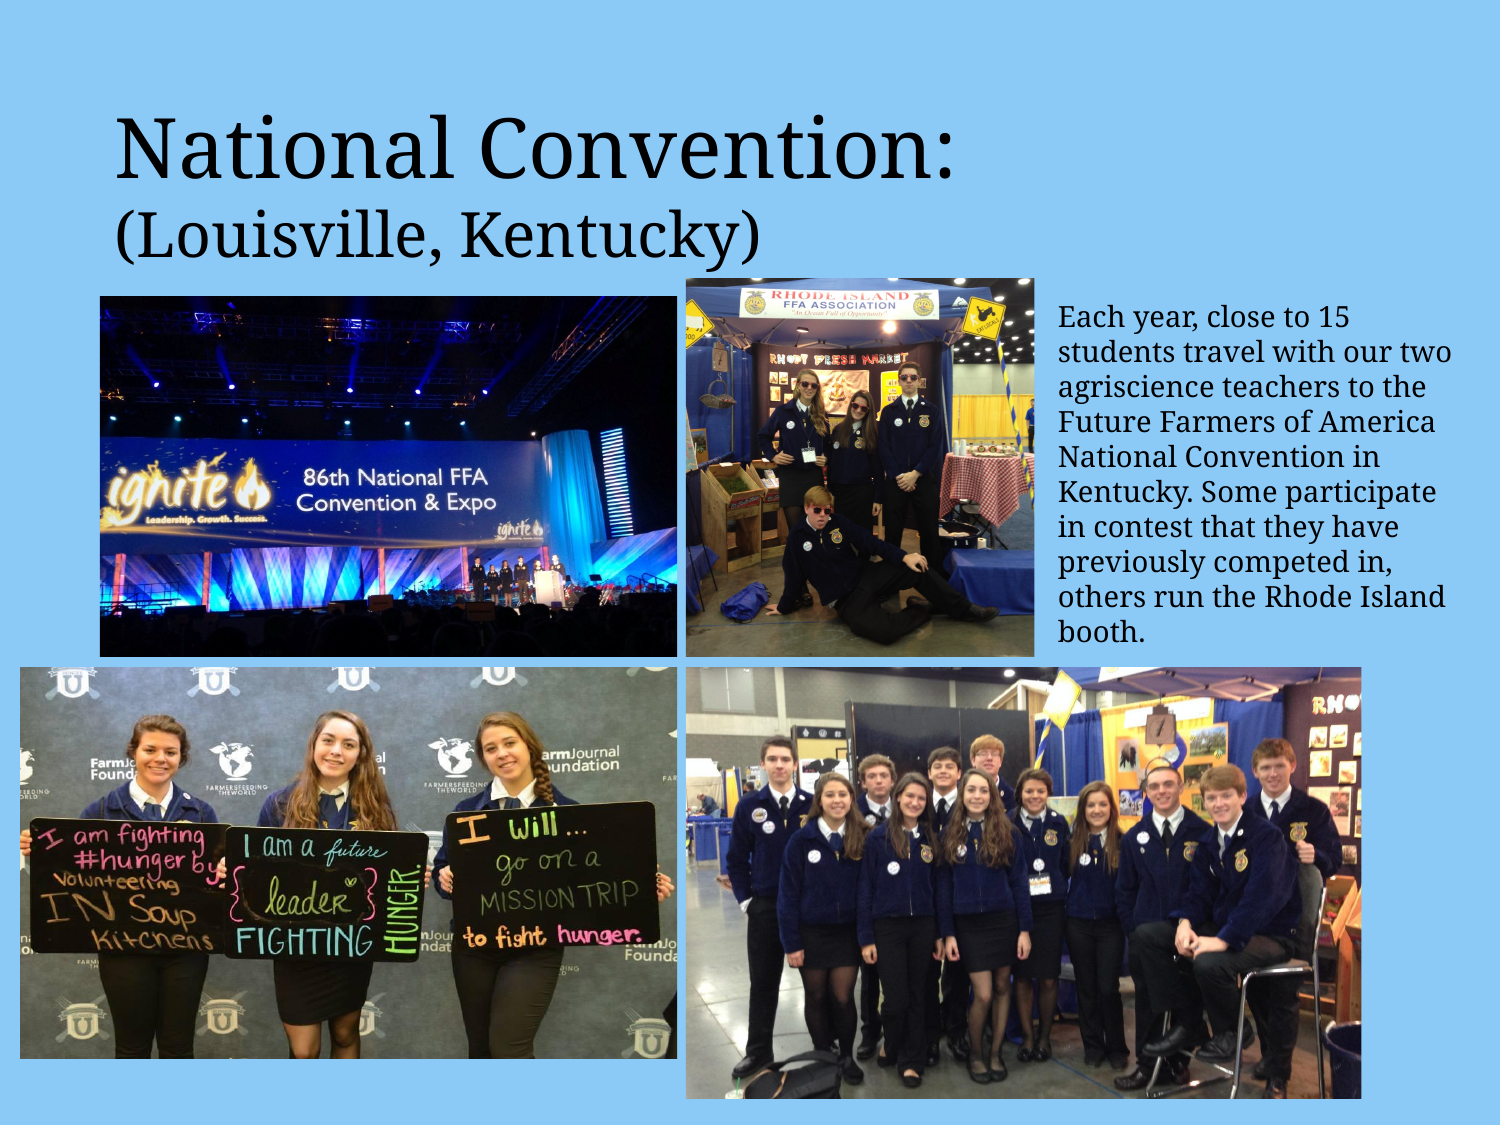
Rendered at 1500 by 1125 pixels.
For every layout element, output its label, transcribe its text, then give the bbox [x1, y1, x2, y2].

picture [685, 278, 1035, 657]
picture [99, 295, 678, 657]
picture [685, 667, 1362, 1099]
text_box National Convention: (Louisville, Kentucky) [99, 87, 982, 204]
picture [19, 667, 678, 1059]
text_box Each year, close to 15 students travel with our two agriscience teachers to the Future Farmers of America National Convention in Kentucky. Some participate in contest that they have previously competed in, others run the Rhode Island booth. [1042, 283, 1474, 652]
